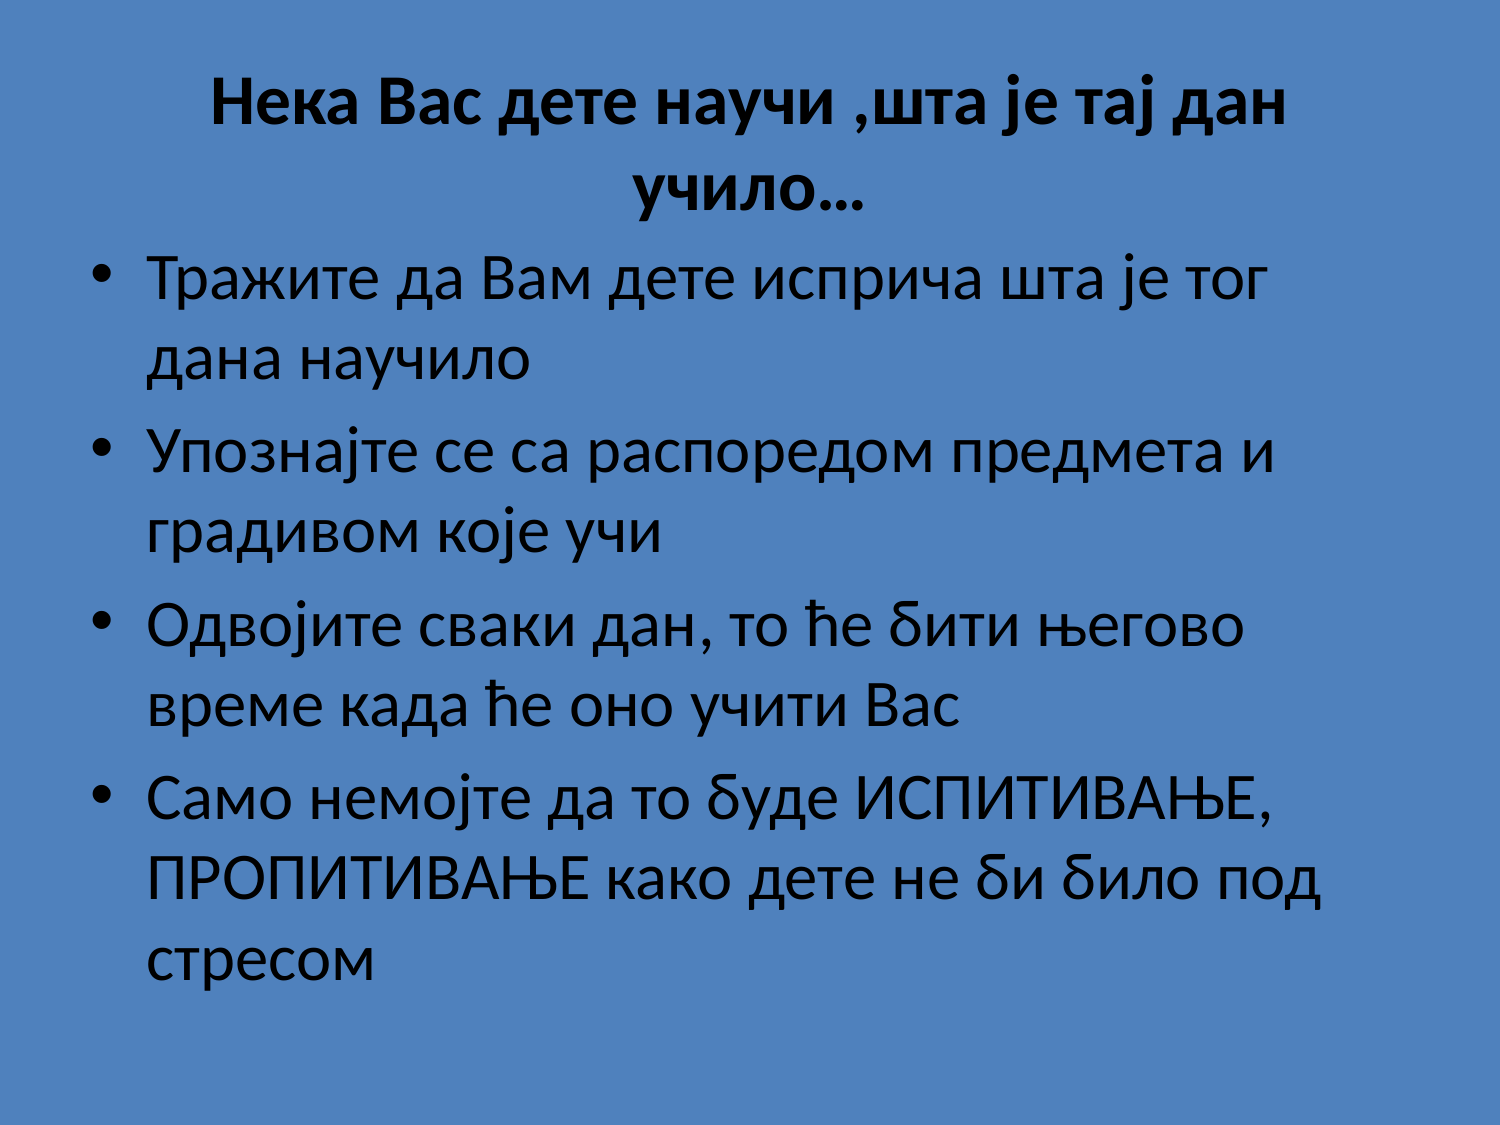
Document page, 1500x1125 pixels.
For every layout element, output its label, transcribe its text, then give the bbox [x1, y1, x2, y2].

list Тражите да Вам дете исприча шта је тог дана научило Упознајте се са распоредом предмета и градивом које учи Одвојите сваки дан, то ће бити његово време када ће оно учити Вас Само немојте да то буде ИСПИТИВАЊЕ, ПРОПИТИВАЊЕ како дете не би било под стресом [75, 224, 1425, 1100]
title Нека Вас дете научи ,шта је тај дан учило… [75, 45, 1425, 224]
